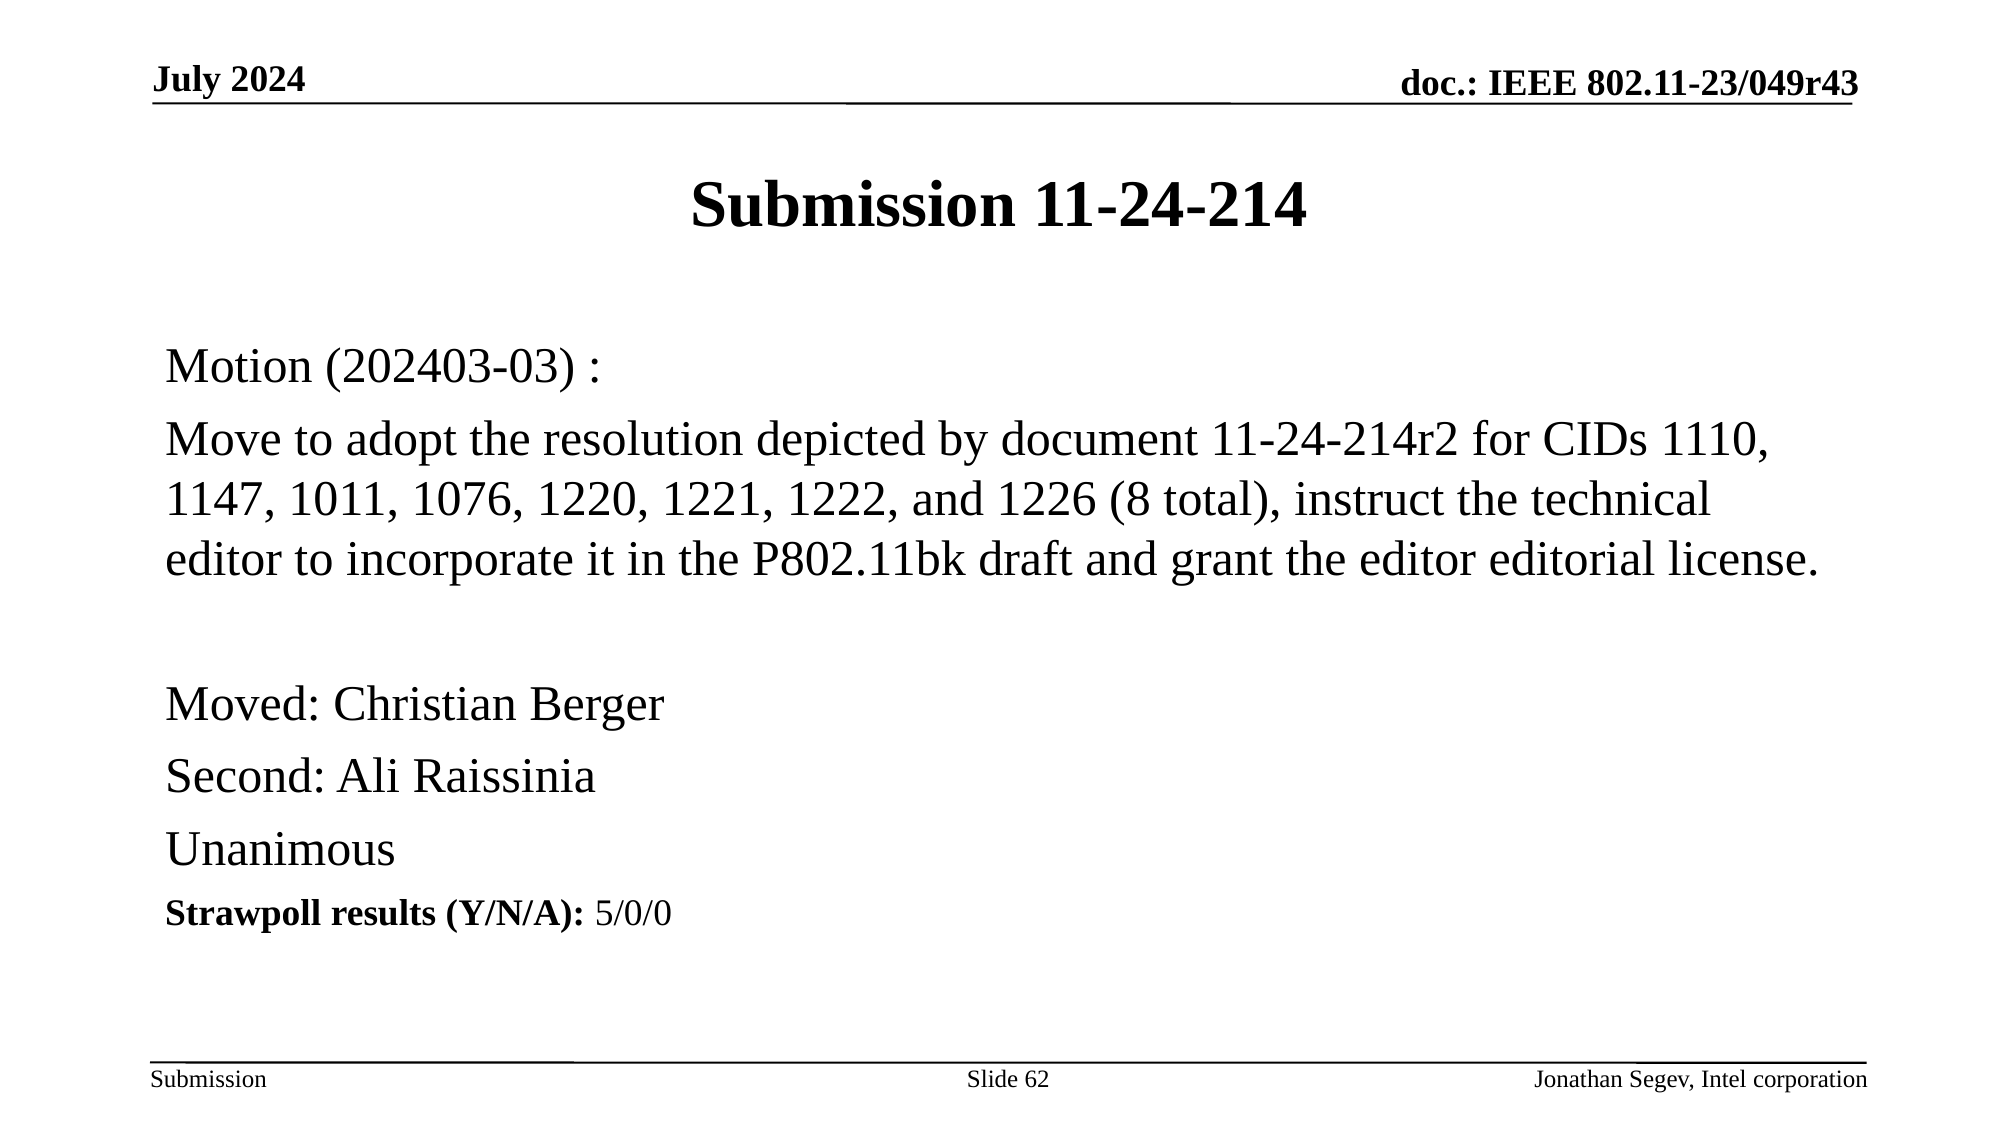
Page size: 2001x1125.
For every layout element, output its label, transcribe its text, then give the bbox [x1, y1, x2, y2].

footer Jonathan Segev, Intel corporation [1171, 1061, 1869, 1093]
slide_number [152, 54, 563, 100]
list Motion (202403-03) : Move to adopt the resolution depicted by document 11-24-214r2 for CIDs 1110, 1147, 1011, 1076, 1220, 1221, 1222, and 1226 (8 total), instruct the technical editor to incorporate it in the P802.11bk draft and grant the editor editorial license. Moved: Christian Berger Second: Ali Raissinia Unanimous Strawpoll results (Y/N/A): 5/0/0 [149, 324, 1850, 1000]
title Submission 11-24-214 [149, 112, 1850, 288]
slide_number Slide 62 [950, 1061, 1067, 1123]
